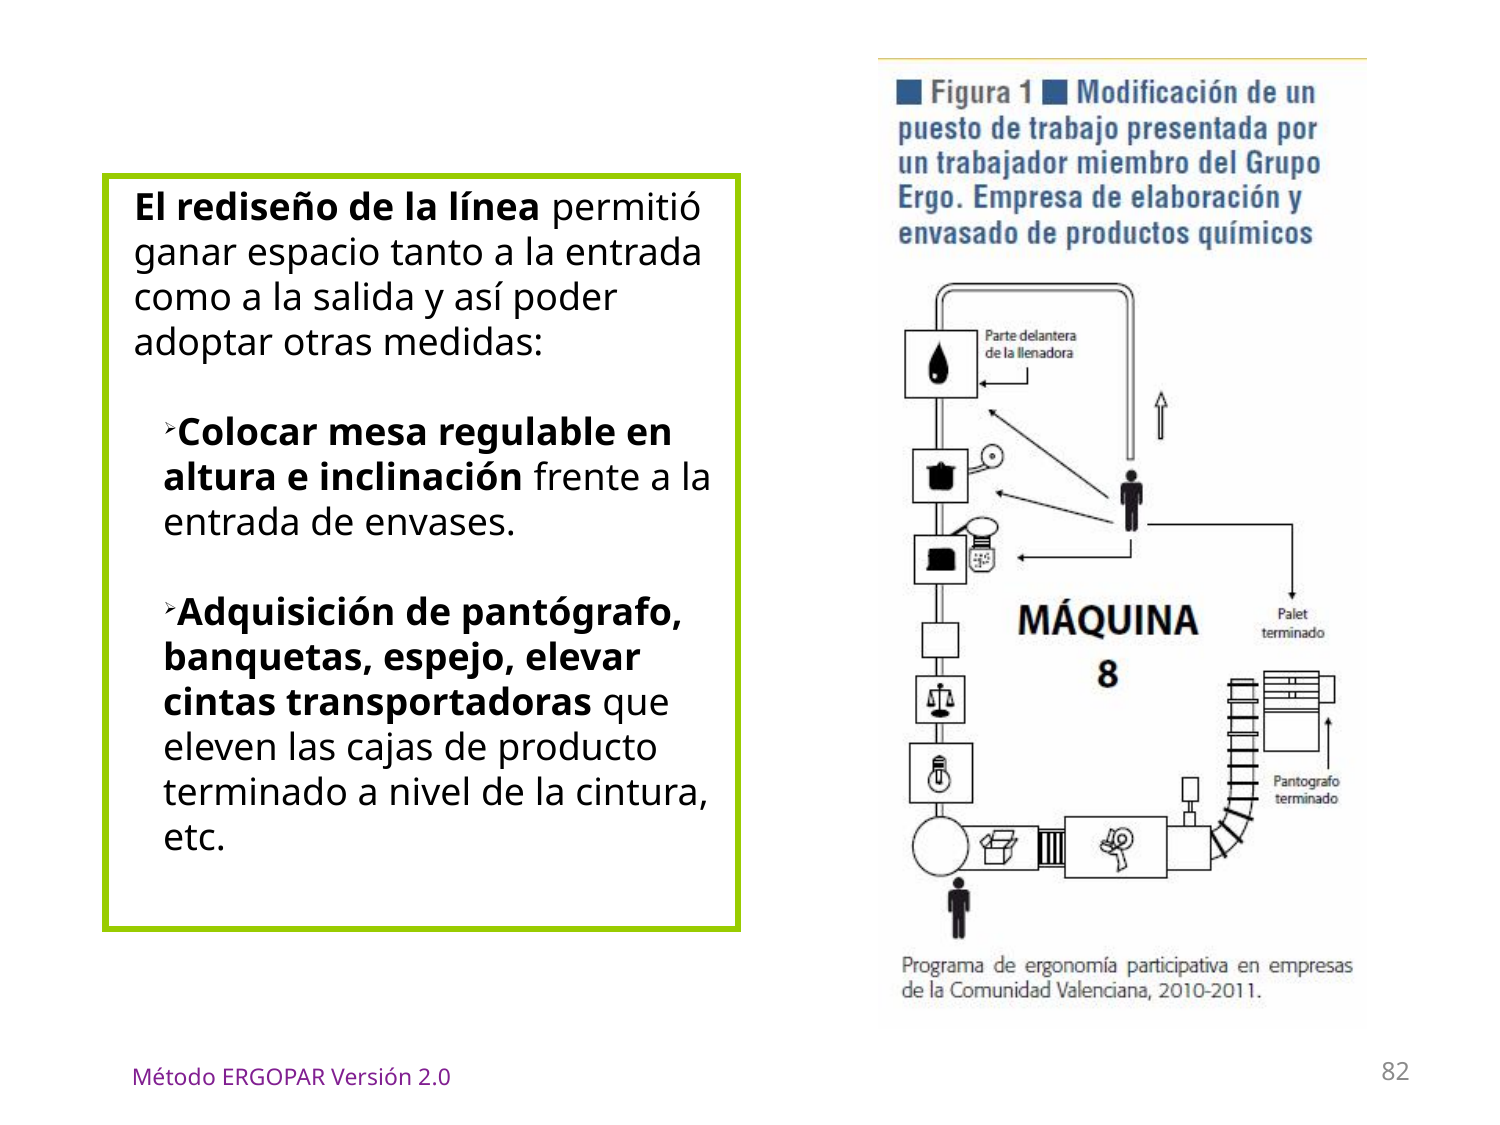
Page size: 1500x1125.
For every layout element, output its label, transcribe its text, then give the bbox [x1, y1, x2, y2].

text_box El rediseño de la línea permitió ganar espacio tanto a la entrada como a la salida y así poder adoptar otras medidas: Colocar mesa regulable en altura e inclinación frente a la entrada de envases. Adquisición de pantógrafo, banquetas, espejo, elevar cintas transportadoras que eleven las cajas de producto terminado a nivel de la cintura, etc. [105, 175, 739, 930]
text_box Método ERGOPAR Versión 2.0 [117, 1054, 938, 1097]
slide_number 82 [1074, 1042, 1425, 1103]
picture [878, 58, 1367, 1030]
